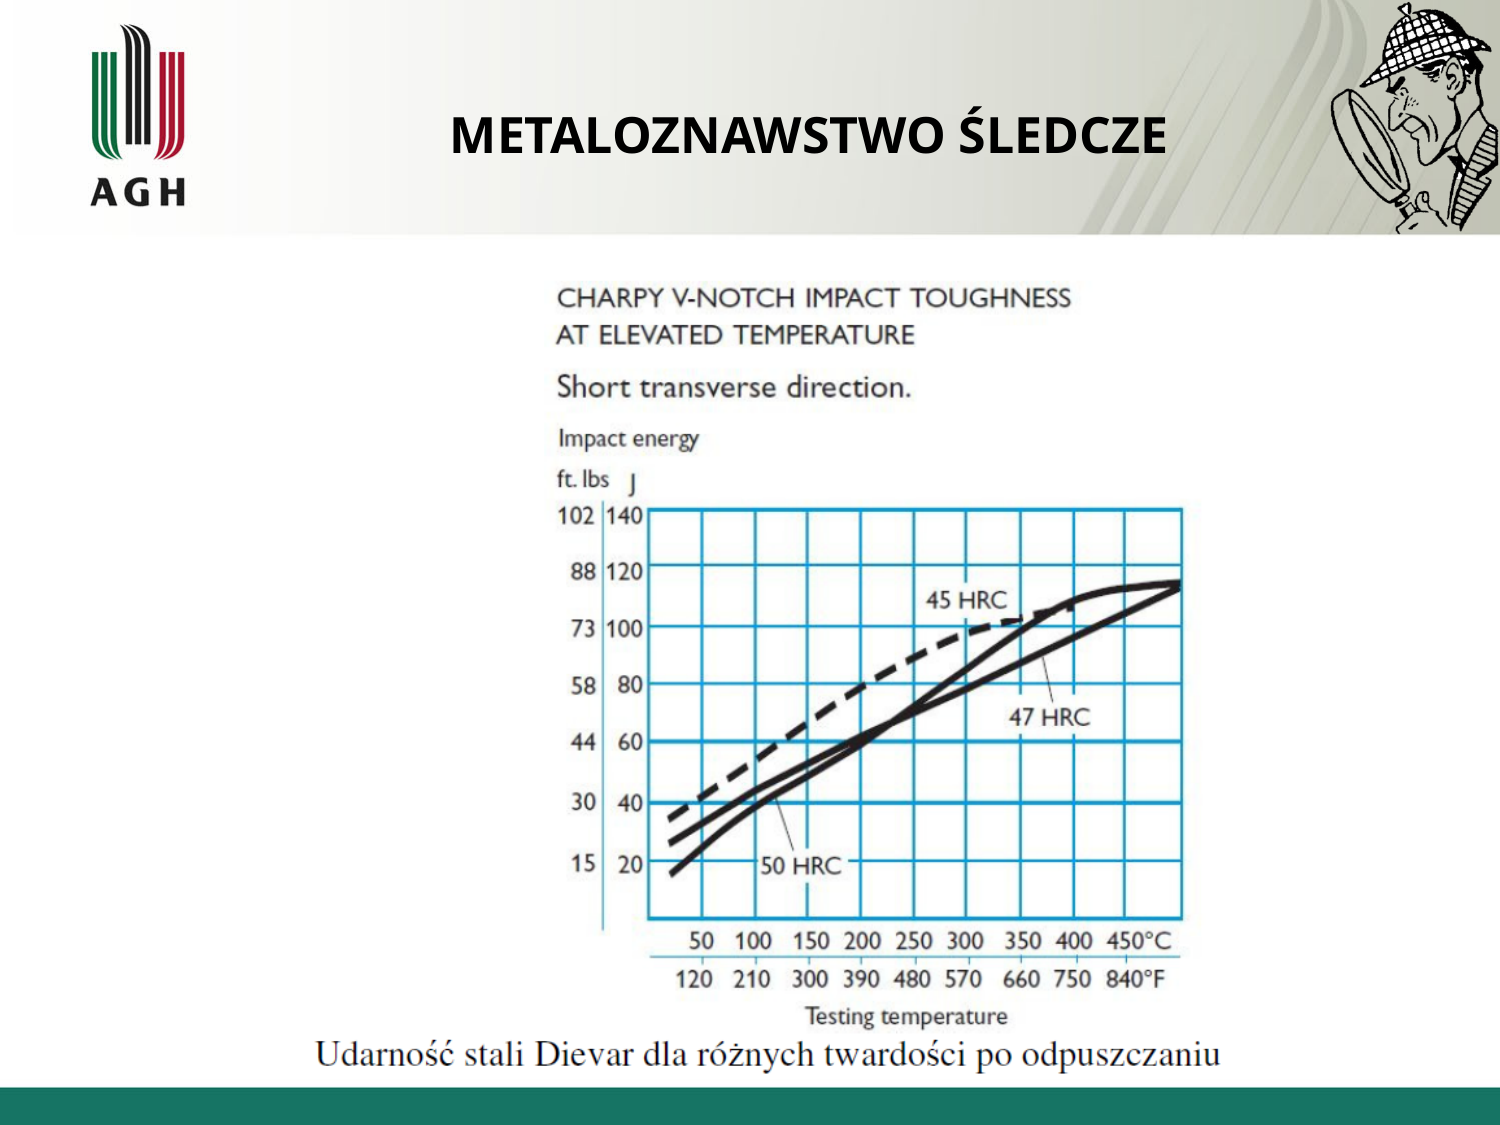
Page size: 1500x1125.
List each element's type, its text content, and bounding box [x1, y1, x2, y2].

title METALOZNAWSTWO ŚLEDCZE [391, 84, 1227, 167]
picture [0, 0, 1500, 1125]
